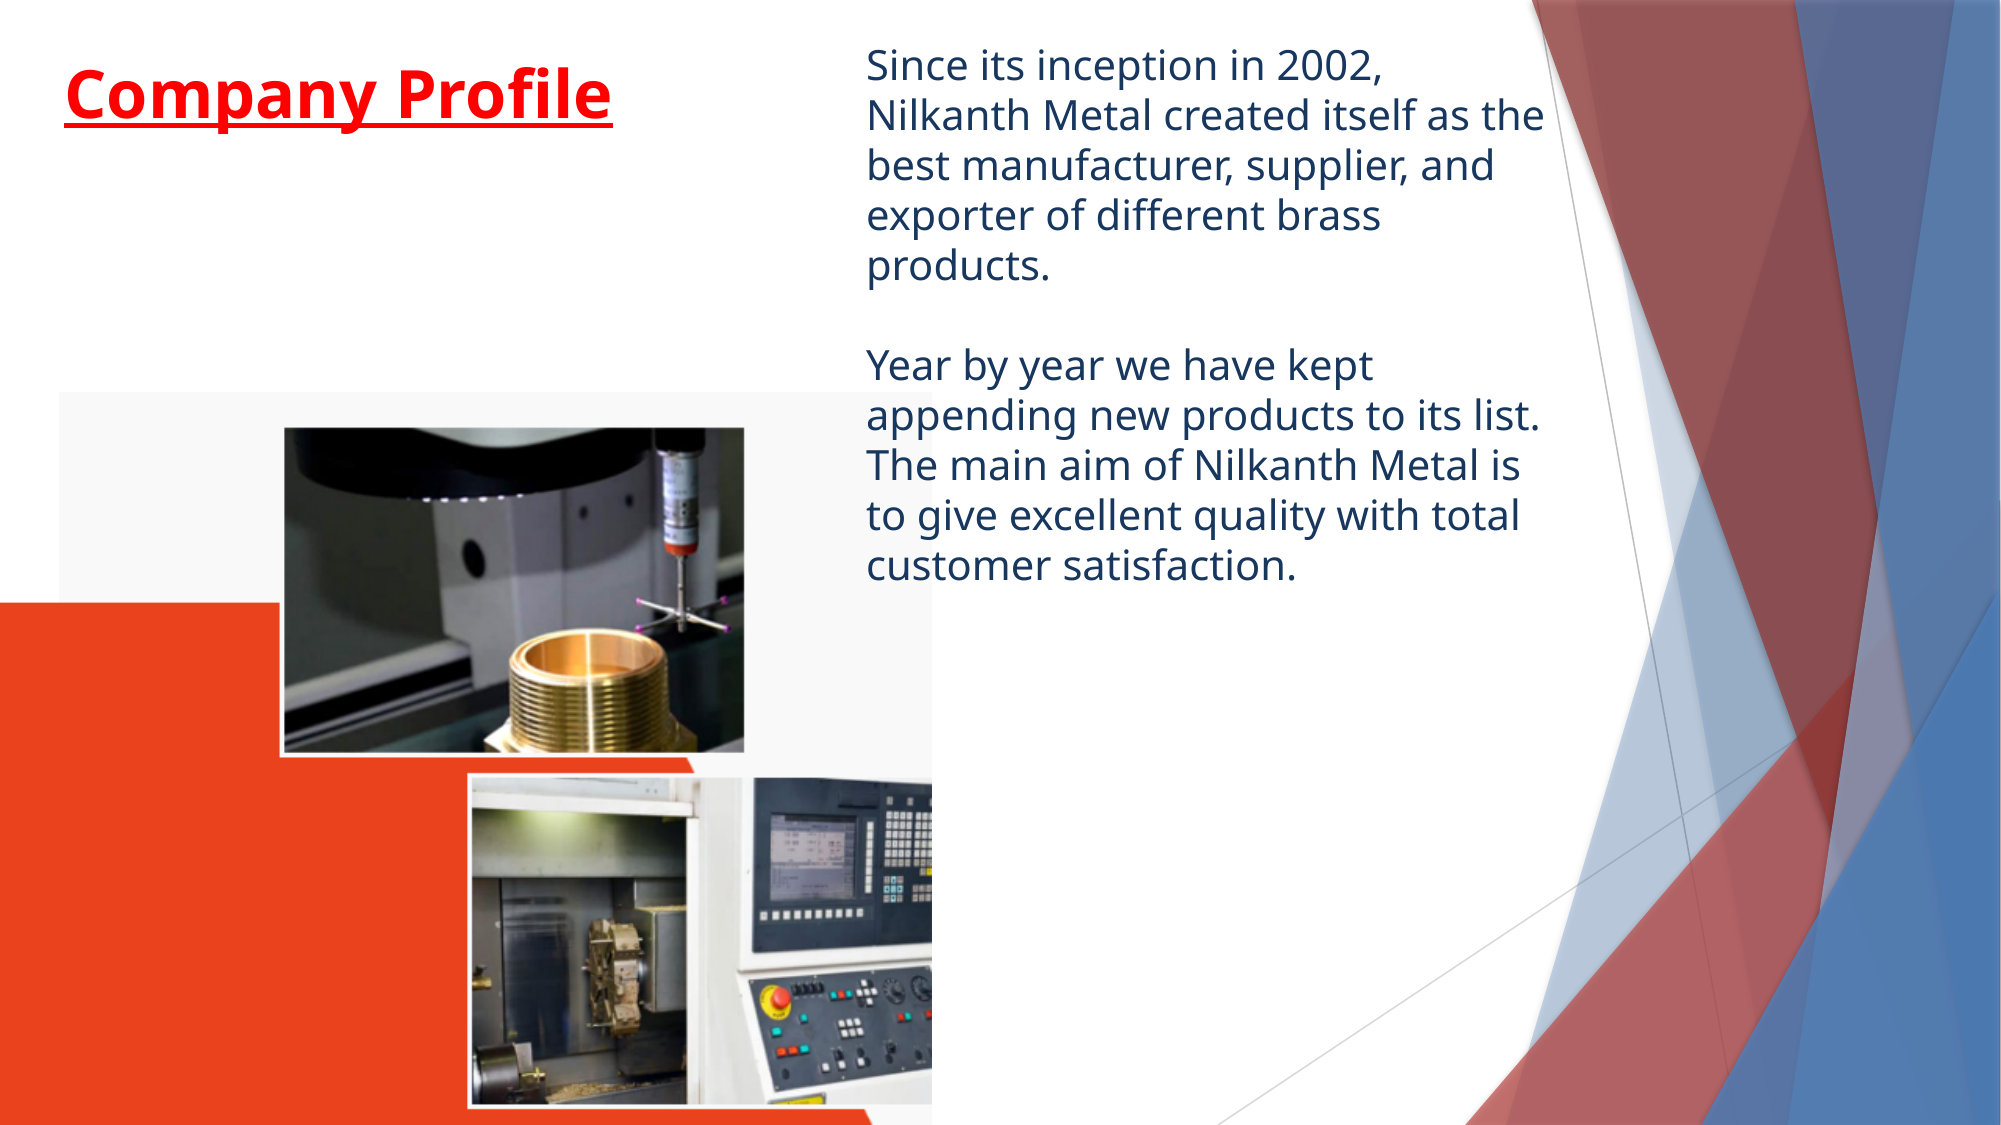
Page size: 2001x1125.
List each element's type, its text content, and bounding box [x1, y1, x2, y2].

text_box Company Profile [49, 44, 628, 139]
picture [0, 391, 932, 1125]
text_box Since its inception in 2002, Nilkanth Metal created itself as the best manufacturer, supplier, and exporter of different brass products. Year by year we have kept appending new products to its list. The main aim of Nilkanth Metal is to give excellent quality with total customer satisfaction. [851, 31, 1566, 597]
